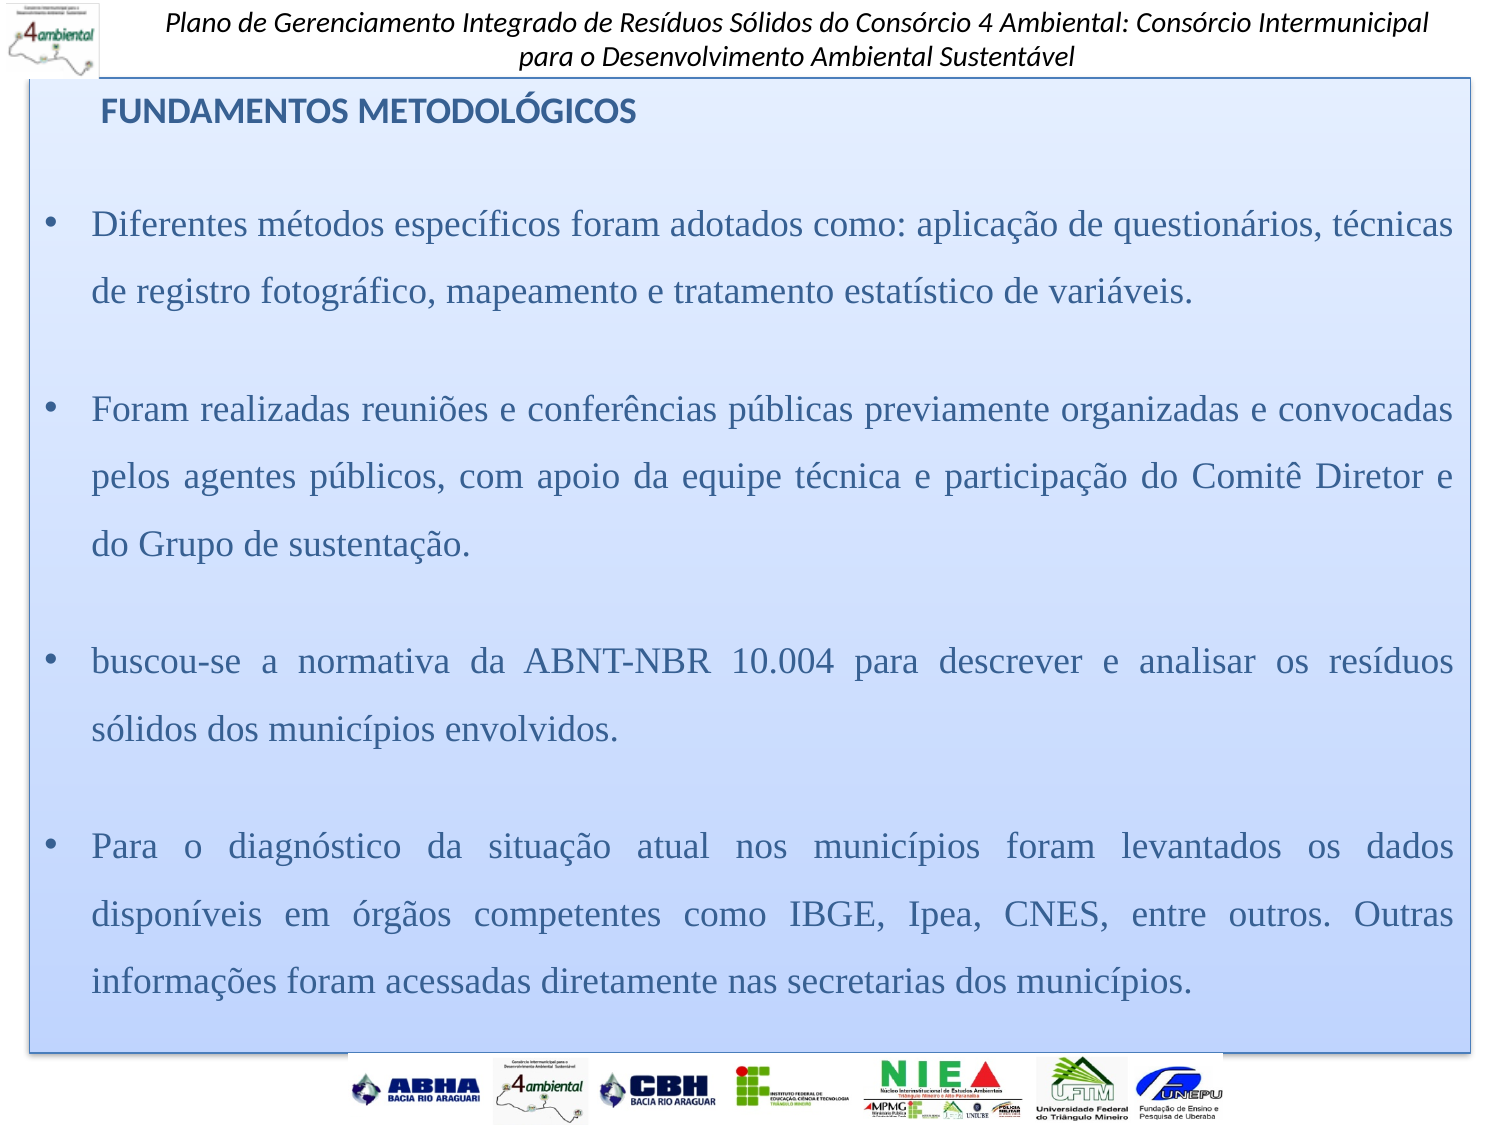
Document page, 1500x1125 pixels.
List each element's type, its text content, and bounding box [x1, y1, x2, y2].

text_box Plano de Gerenciamento Integrado de Resíduos Sólidos do Consórcio 4 Ambiental: Consórcio Intermunicipal para o Desenvolvimento Ambiental Sustentável [123, 0, 1471, 116]
picture [5, 1, 101, 79]
subtitle FUNDAMENTOS METODOLÓGICOS Diferentes métodos específicos foram adotados como: aplicação de questionários, técnicas de registro fotográfico, mapeamento e tratamento estatístico de variáveis. Foram realizadas reuniões e conferências públicas previamente organizadas e convocadas pelos agentes públicos, com apoio da equipe técnica e participação do Comitê Diretor e do Grupo de sustentação. buscou-se a normativa da ABNT-NBR 10.004 para descrever e analisar os resíduos sólidos dos municípios envolvidos. Para o diagnóstico da situação atual nos municípios foram levantados os dados disponíveis em órgãos competentes como IBGE, Ipea, CNES, entre outros. Outras informações foram acessadas diretamente nas secretarias dos municípios. [29, 77, 1471, 1054]
picture [348, 1052, 1223, 1125]
